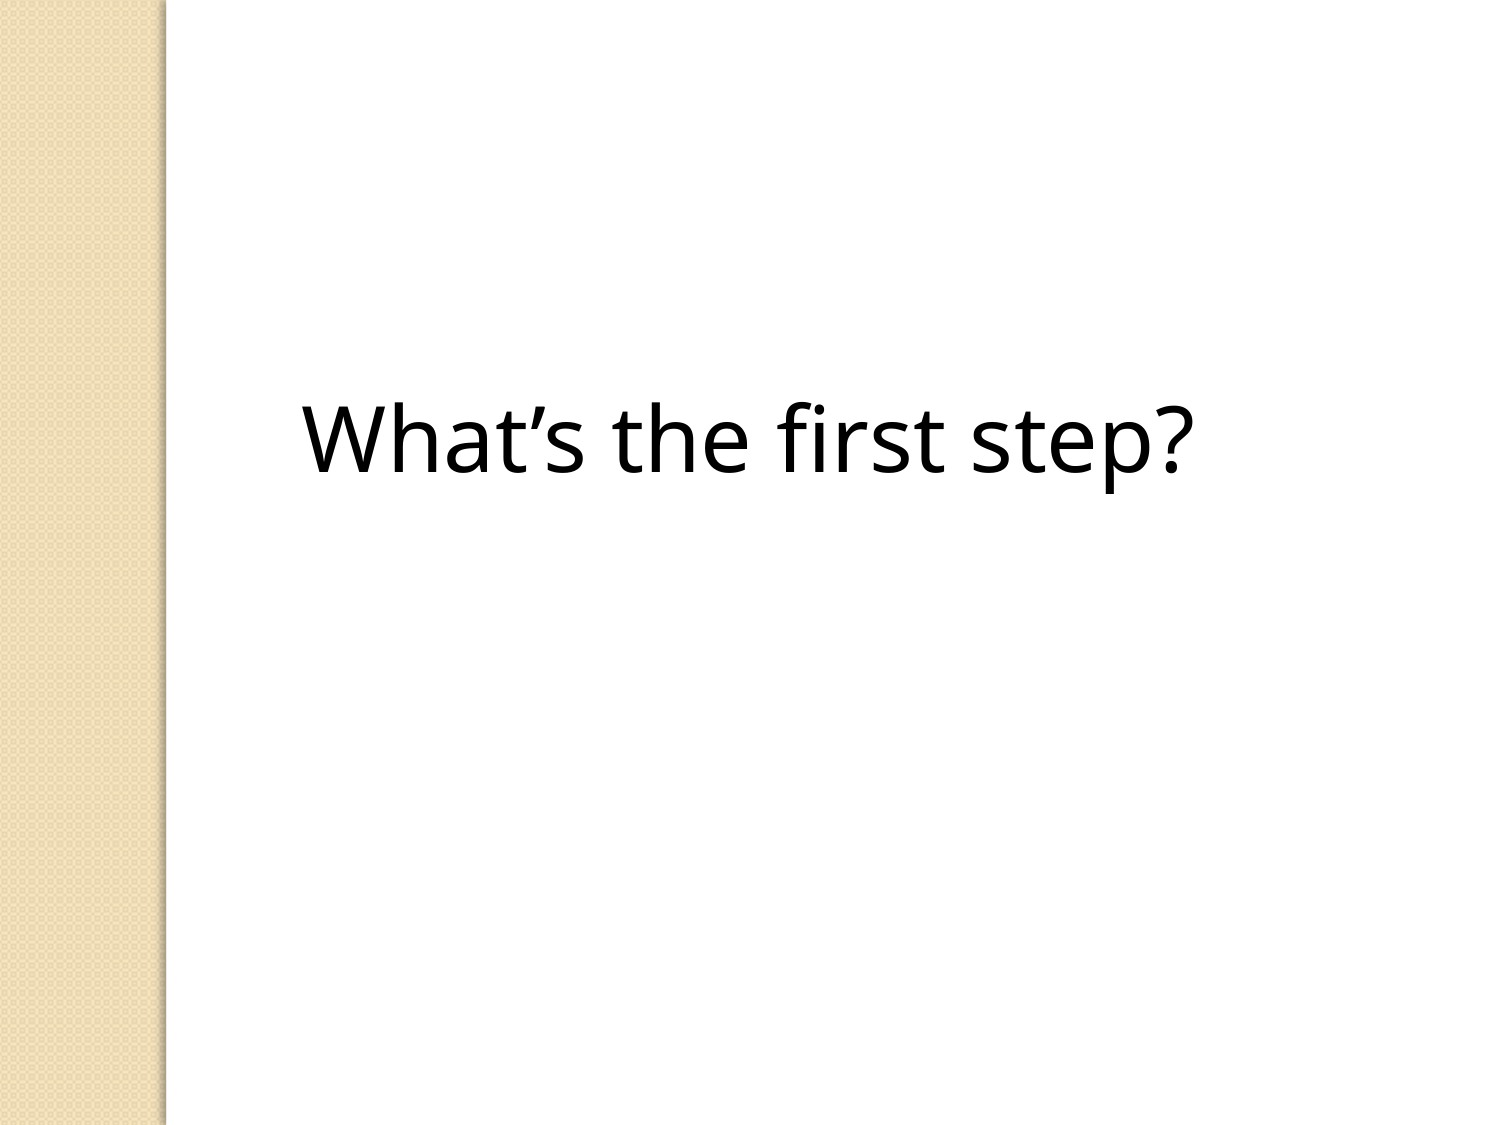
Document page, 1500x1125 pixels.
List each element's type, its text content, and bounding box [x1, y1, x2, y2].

text_box What’s the first step? [287, 373, 1211, 499]
